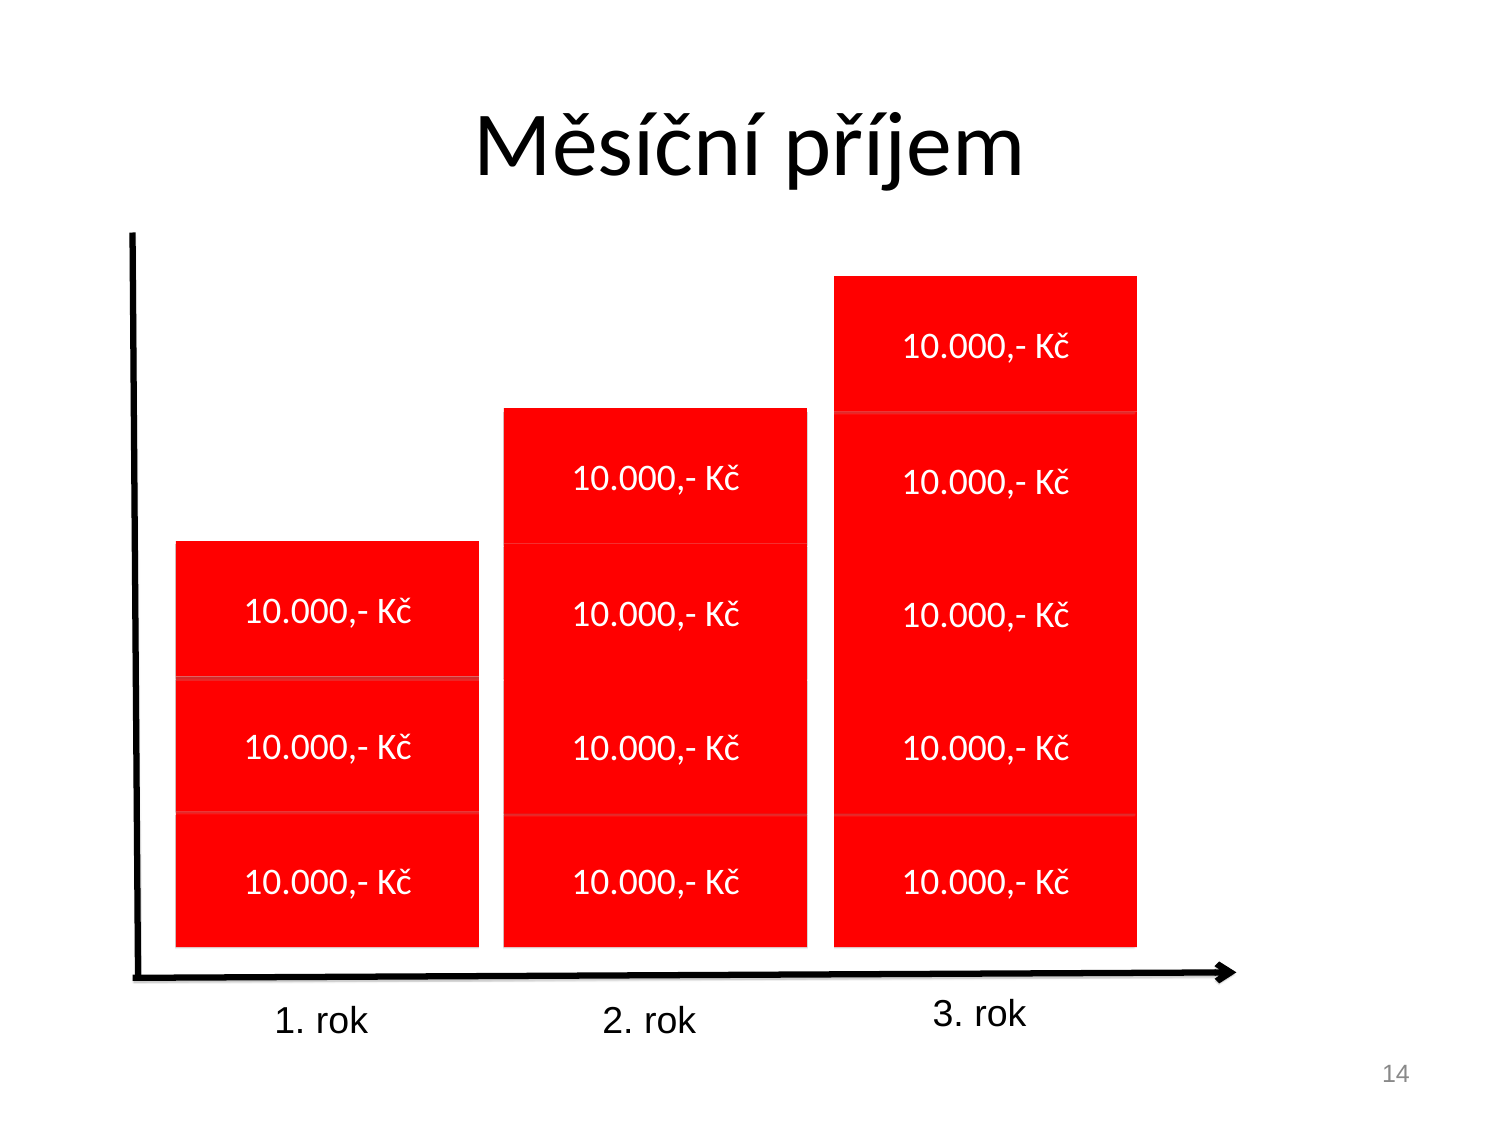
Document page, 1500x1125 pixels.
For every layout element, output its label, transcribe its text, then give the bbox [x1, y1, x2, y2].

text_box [132, 232, 139, 971]
text_box 10.000,- Kč [834, 416, 1137, 544]
text_box 1. rok [259, 988, 479, 1049]
text_box 10.000,- Kč [503, 818, 807, 948]
text_box 10.000,- Kč [175, 816, 479, 948]
text_box 10.000,- Kč [834, 818, 1137, 948]
text_box 10.000,- Kč [175, 681, 479, 812]
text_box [132, 972, 1237, 979]
text_box 2. rok [587, 988, 807, 1049]
text_box 10.000,- Kč [175, 541, 479, 677]
text_box 10.000,- Kč [834, 544, 1137, 678]
text_box 3. rok [917, 986, 1137, 1042]
slide_number 14 [1074, 1042, 1425, 1103]
text_box 10.000,- Kč [503, 408, 807, 543]
title Měsíční příjem [74, 44, 1426, 233]
text_box 10.000,- Kč [503, 678, 807, 814]
text_box 10.000,- Kč [834, 678, 1137, 814]
text_box 10.000,- Kč [503, 543, 807, 678]
text_box 10.000,- Kč [834, 276, 1137, 412]
